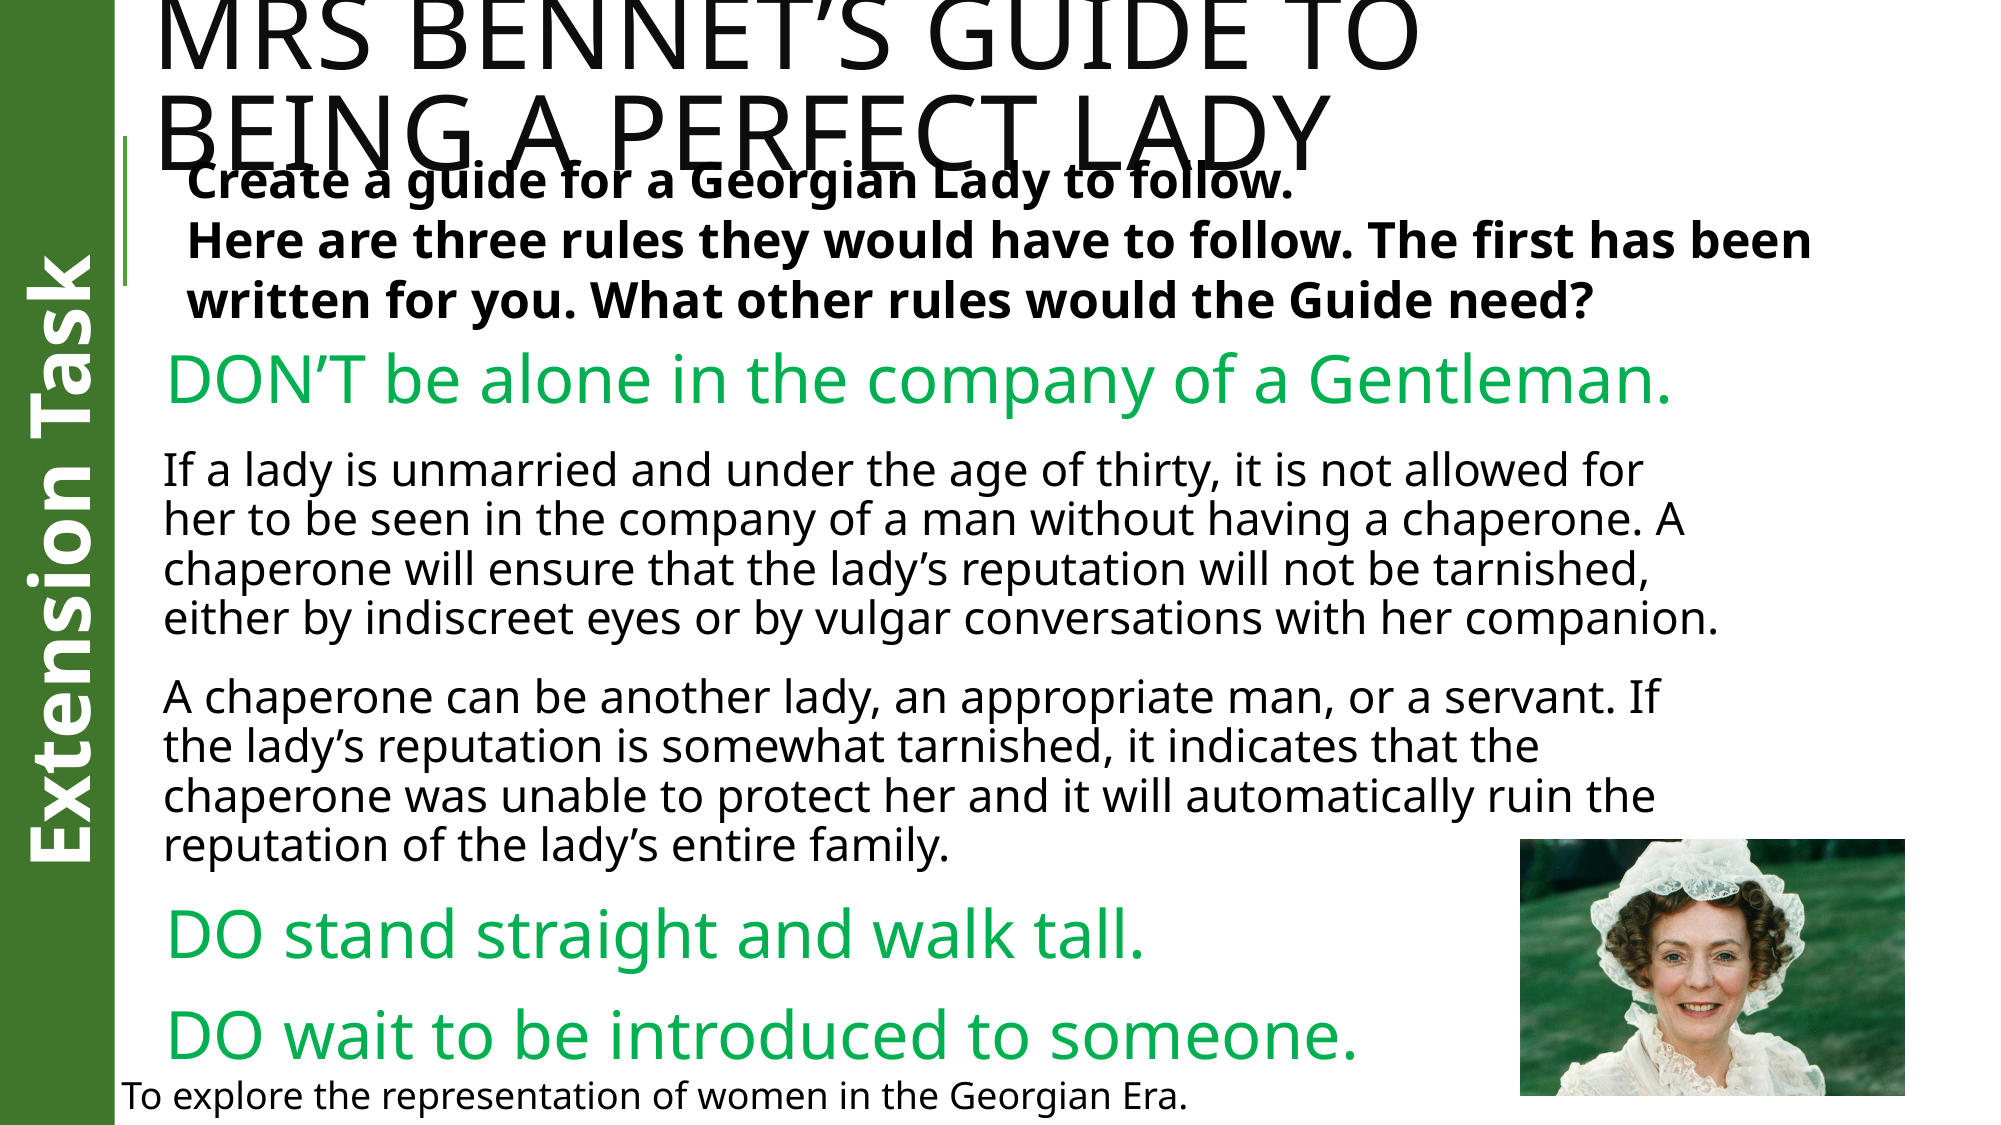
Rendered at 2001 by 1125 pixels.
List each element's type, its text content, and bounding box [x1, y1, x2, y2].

text_box Create a guide for a Georgian Lady to follow. Here are three rules they would have to follow. The first has been written for you. What other rules would the Guide need? [171, 141, 1905, 336]
title Mrs Bennet’s guide to being a perfect lady [138, 0, 1733, 213]
text_box Extension Task [0, 0, 115, 1125]
text_box LO: To explore the representation of women in the Georgian Era. [115, 1064, 1205, 1125]
picture [1520, 839, 1905, 1096]
list DON’T be alone in the company of a Gentleman. If a lady is unmarried and under the age of thirty, it is not allowed for her to be seen in the company of a man without having a chaperone. A chaperone will ensure that the lady’s reputation will not be tarnished, either by indiscreet eyes or by vulgar conversations with her companion. A chaperone can be another lady, an appropriate man, or a servant. If the lady’s reputation is somewhat tarnished, it indicates that the chaperone was unable to protect her and it will automatically ruin the reputation of the lady’s entire family. DO stand straight and walk tall. DO wait to be introduced to someone. [140, 338, 1735, 1125]
